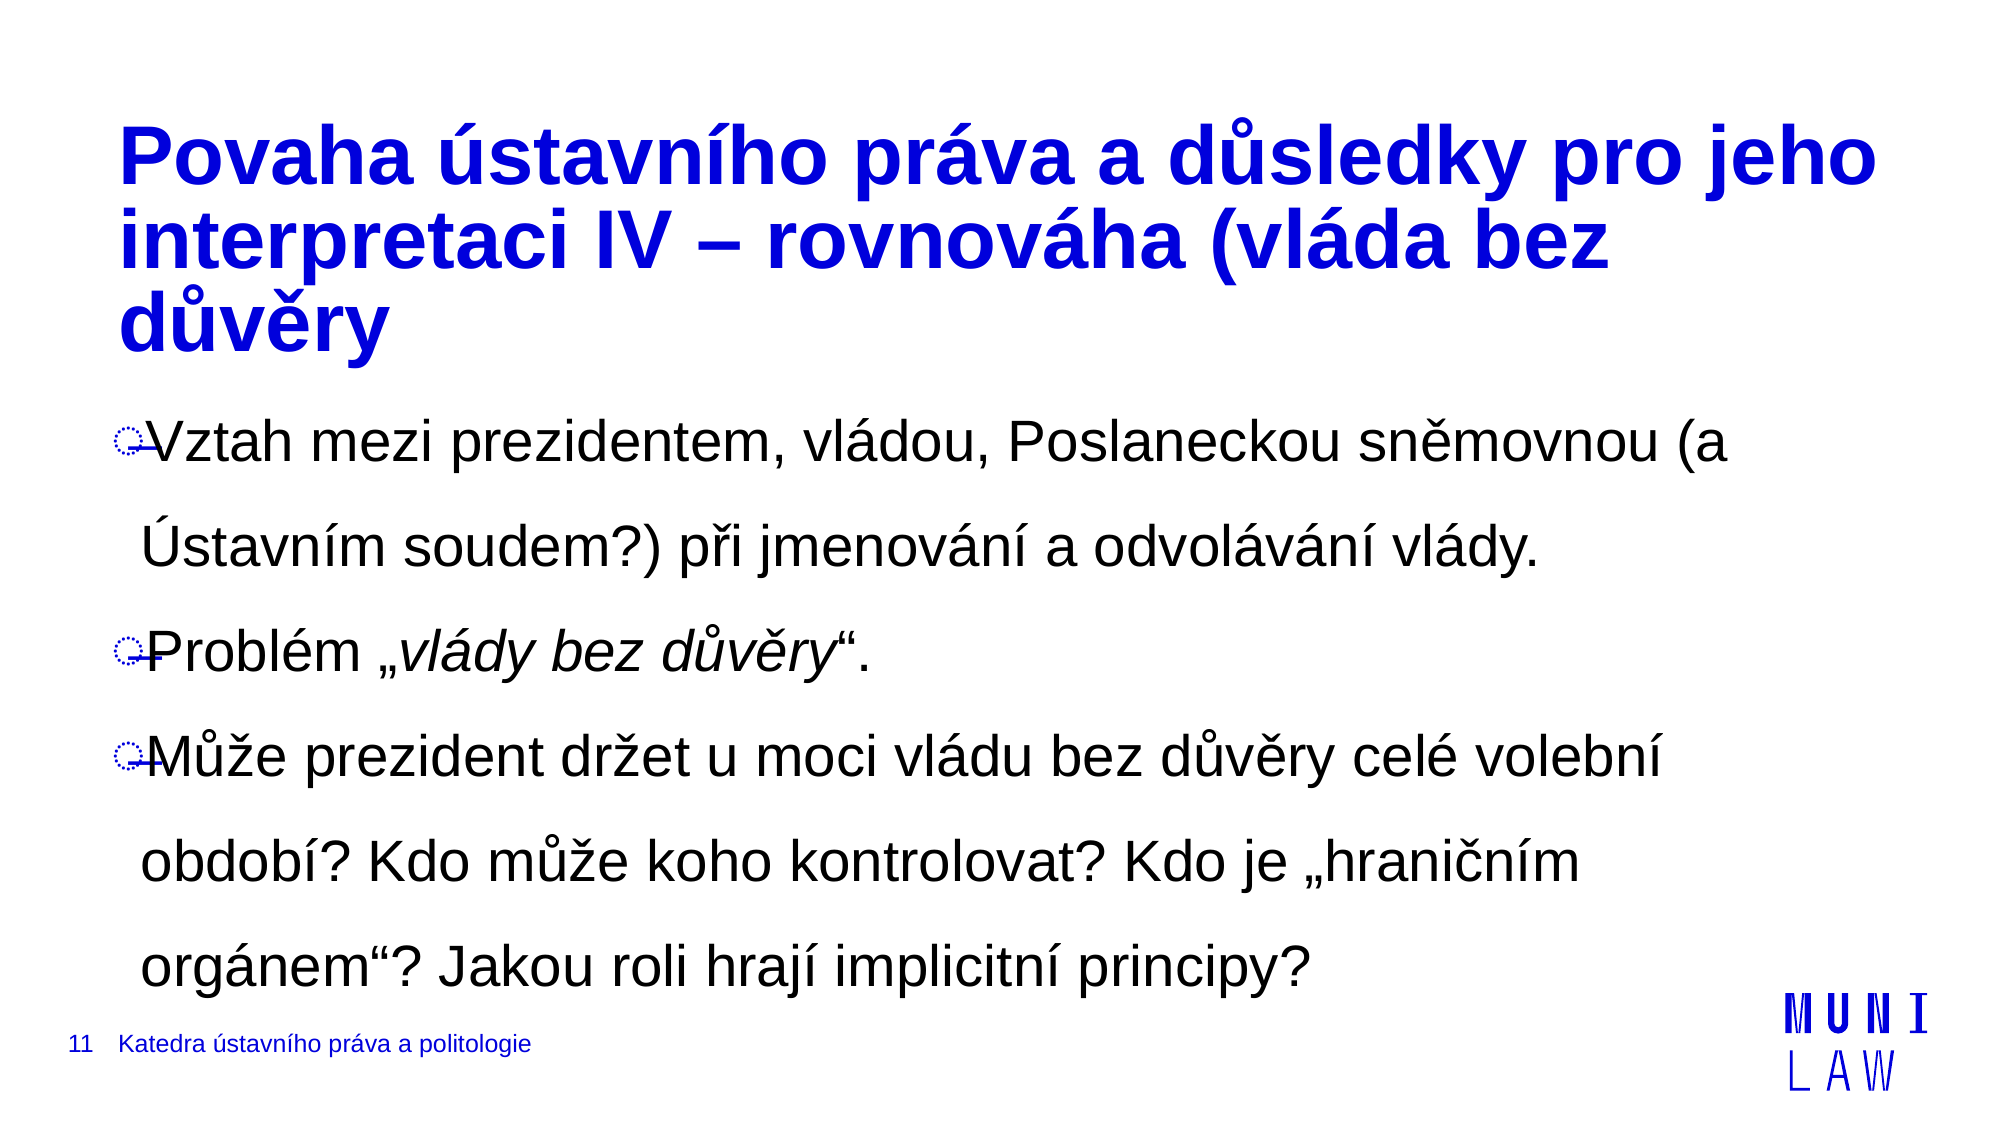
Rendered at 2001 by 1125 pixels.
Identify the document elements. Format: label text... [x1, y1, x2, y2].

footer Katedra ústavního práva a politologie [118, 1048, 1418, 1063]
list Vztah mezi prezidentem, vládou, Poslaneckou sněmovnou (a Ústavním soudem?) při jmenování a odvolávání vlády. Problém „vlády bez důvěry“. Může prezident držet u moci vládu bez důvěry celé volební období? Kdo může koho kontrolovat? Kdo je „hraničním orgánem“? Jakou roli hrají implicitní principy? [99, 368, 1864, 1048]
slide_number 11 [67, 1021, 110, 1063]
title Povaha ústavního práva a důsledky pro jeho interpretaci IV – rovnováha (vláda bez důvěry [118, 118, 1883, 193]
